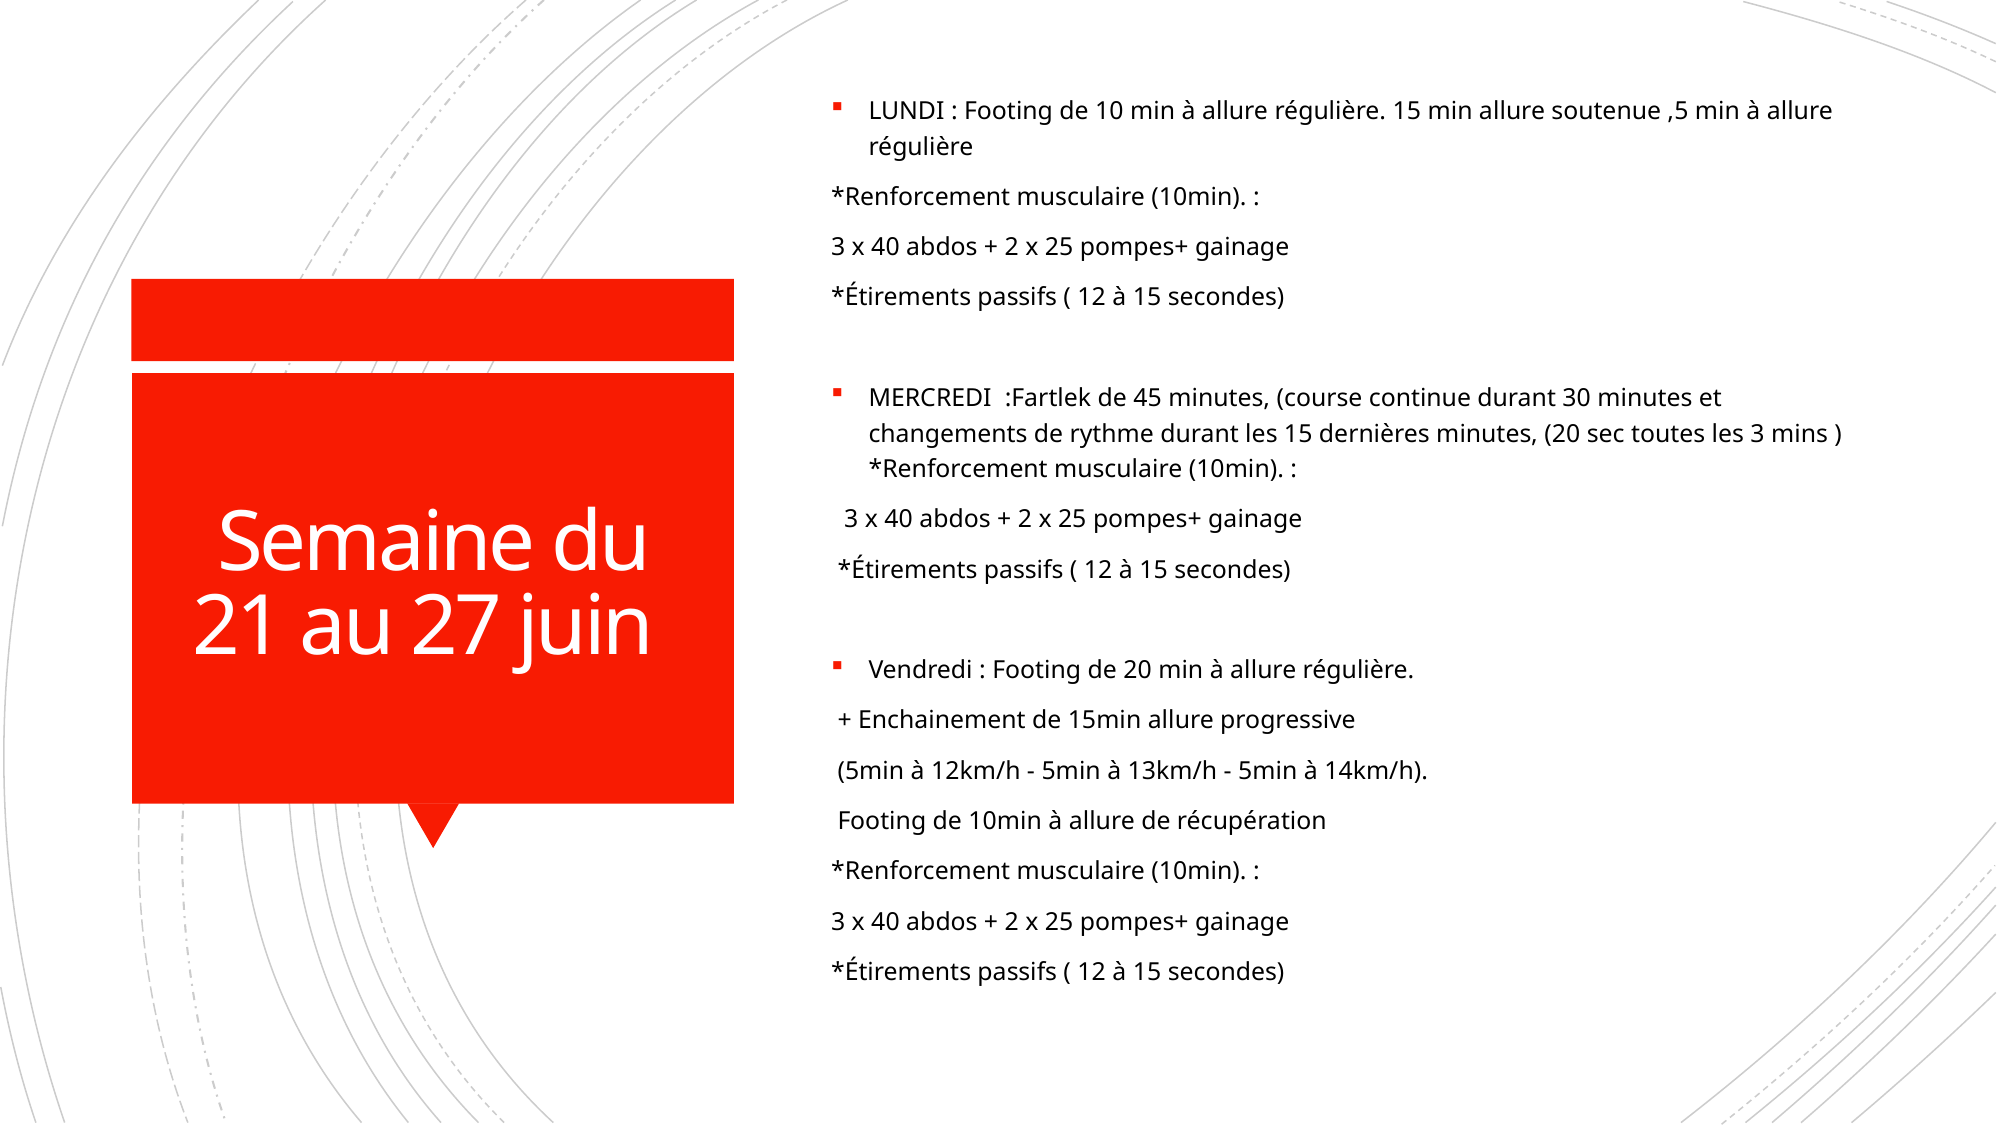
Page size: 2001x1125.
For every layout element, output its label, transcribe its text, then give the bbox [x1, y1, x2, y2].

title Semaine du 21 au 27 juin [145, 385, 720, 789]
list LUNDI : Footing de 10 min à allure régulière. 15 min allure soutenue ,5 min à allure régulière *Renforcement musculaire (10min). : 3 x 40 abdos + 2 x 25 pompes+ gainage *Étirements passifs ( 12 à 15 secondes) MERCREDI :Fartlek de 45 minutes, (course continue durant 30 minutes et changements de rythme durant les 15 dernières minutes, (20 sec toutes les 3 mins ) *Renforcement musculaire (10min). : 3 x 40 abdos + 2 x 25 pompes+ gainage *Étirements passifs ( 12 à 15 secondes) Vendredi : Footing de 20 min à allure régulière. + Enchainement de 15min allure progressive (5min à 12km/h - 5min à 13km/h - 5min à 14km/h). Footing de 10min à allure de récupération *Renforcement musculaire (10min). : 3 x 40 abdos + 2 x 25 pompes+ gainage *Étirements passifs ( 12 à 15 secondes) [816, 81, 1871, 993]
